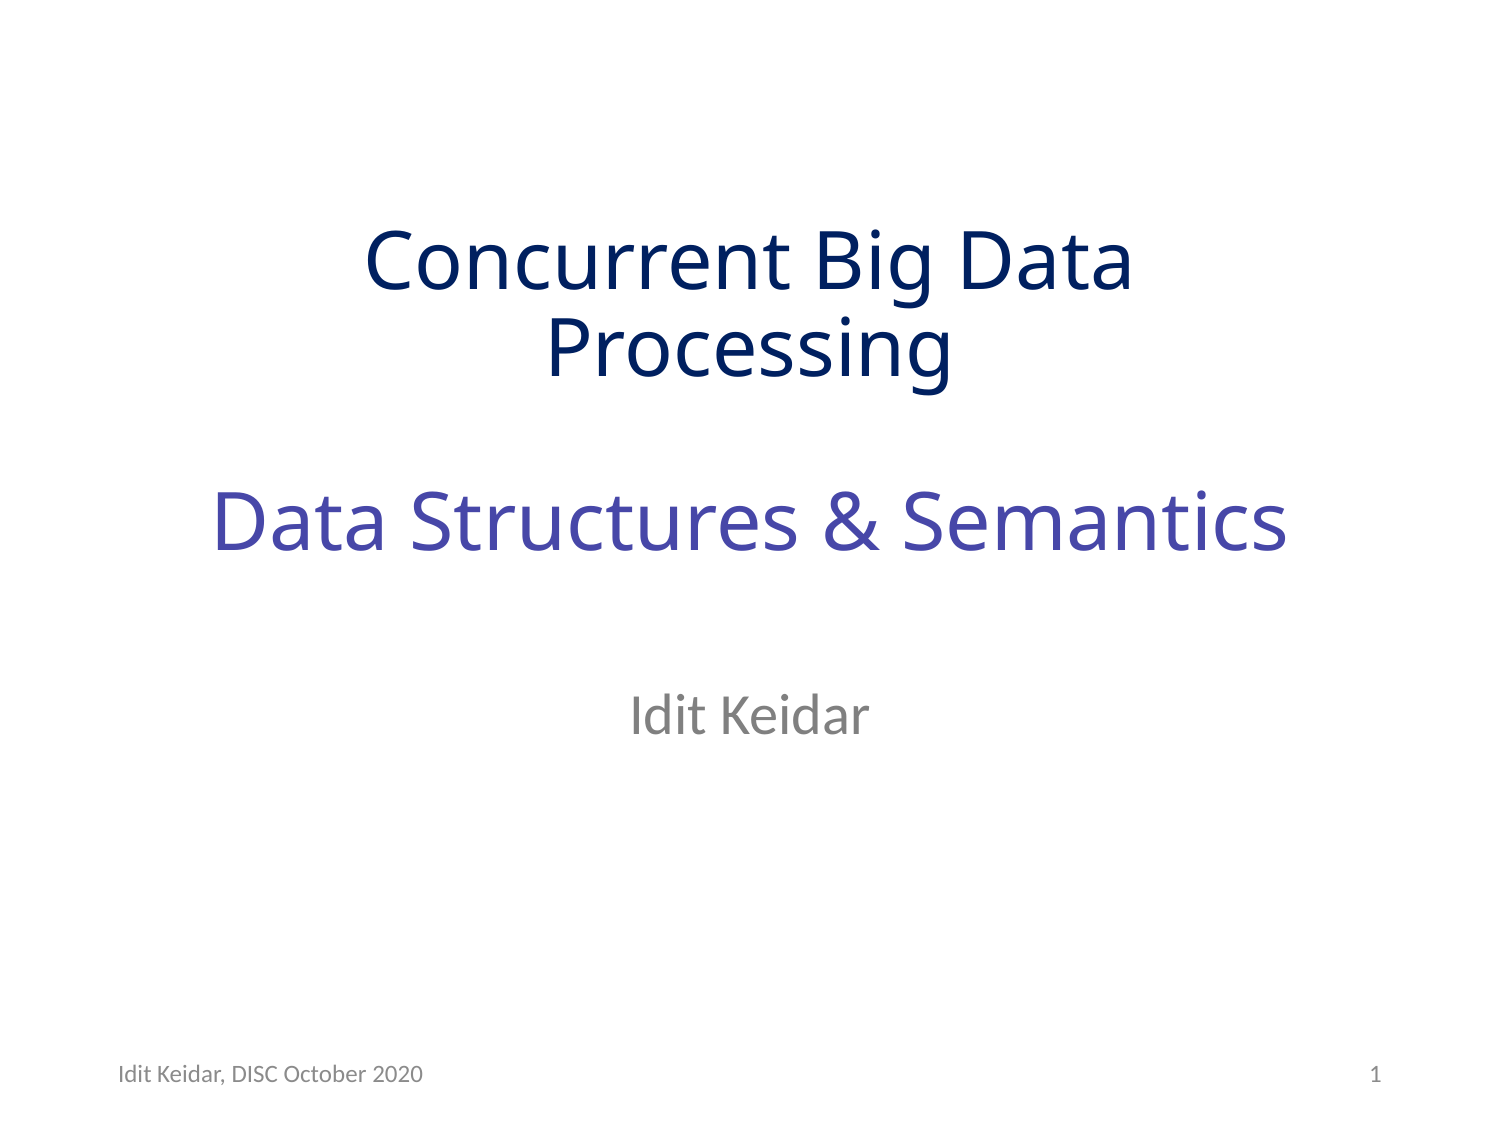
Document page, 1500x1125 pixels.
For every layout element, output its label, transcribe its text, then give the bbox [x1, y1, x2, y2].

subtitle Idit Keidar [187, 590, 1313, 863]
title Concurrent Big Data Processing Data Structures & Semantics [187, 184, 1313, 576]
slide_number 1 [1059, 1042, 1397, 1103]
footer Idit Keidar, DISC October 2020 [103, 1042, 1004, 1103]
